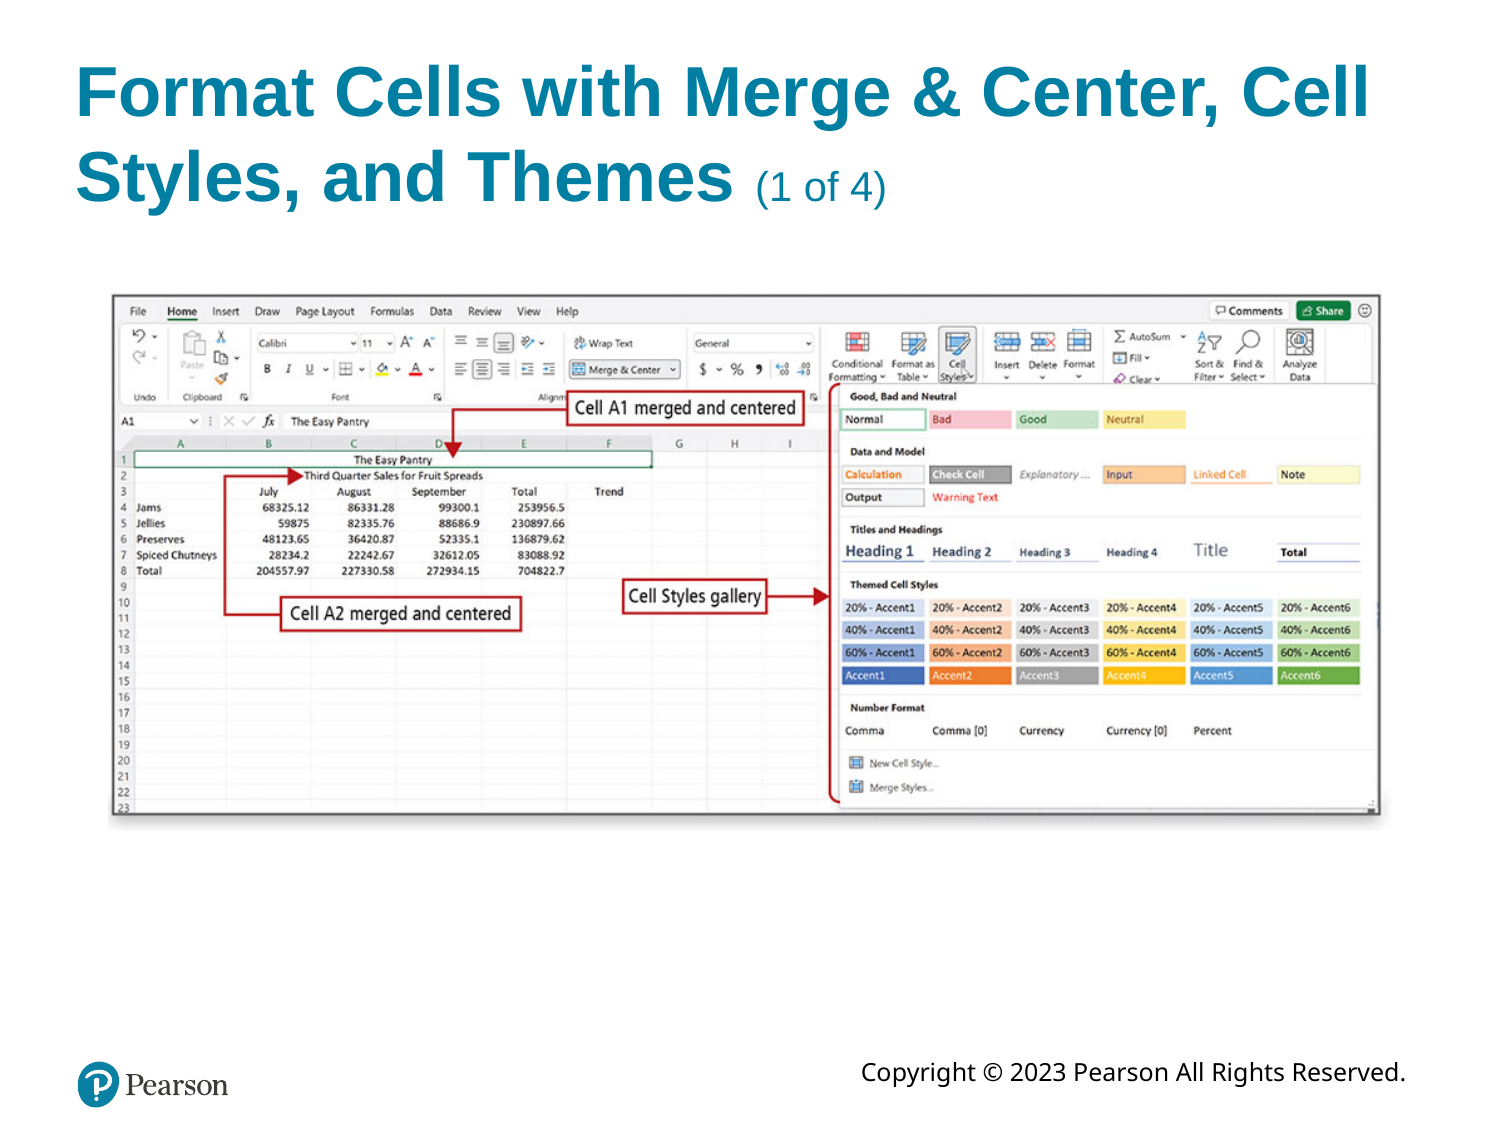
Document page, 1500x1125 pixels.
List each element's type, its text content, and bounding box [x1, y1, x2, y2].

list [107, 289, 1392, 836]
title Format Cells with Merge & Center, Cell Styles, and Themes (1 of 4) [75, 35, 1425, 216]
